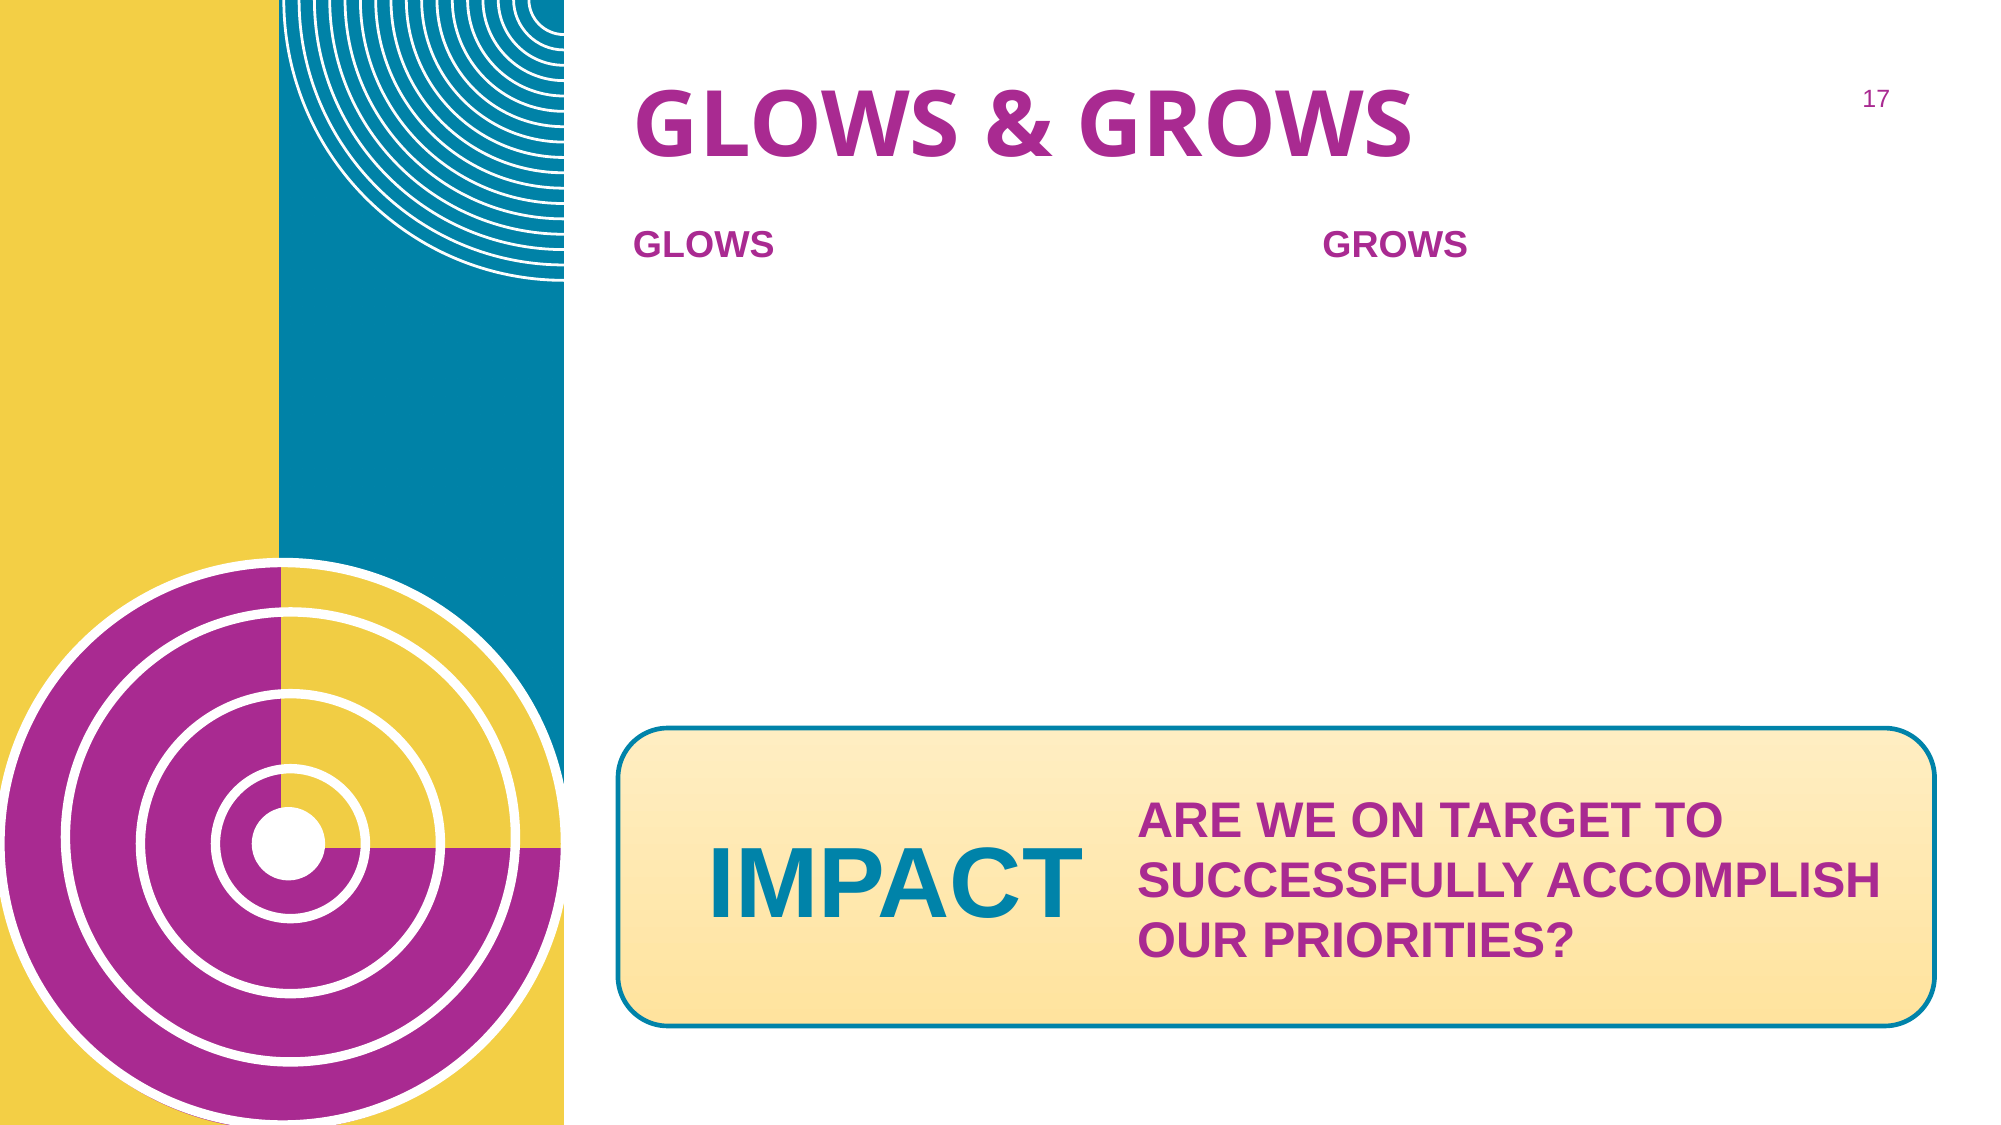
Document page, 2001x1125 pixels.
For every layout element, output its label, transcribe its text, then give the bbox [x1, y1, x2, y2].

text_box IMPACT [668, 823, 1122, 933]
picture [279, 558, 564, 799]
text_box [255, 810, 322, 877]
list Grows [1307, 212, 1935, 281]
list Glows [618, 212, 1245, 281]
title Glows & Grows [618, 56, 1958, 183]
text_box are we on target to successfully ACCOMPLISH our priorities? [1122, 780, 1958, 975]
text_box [139, 692, 442, 995]
slide_number 17 [1795, 75, 1958, 120]
text_box [0, 561, 567, 1125]
text_box [616, 726, 1936, 1027]
